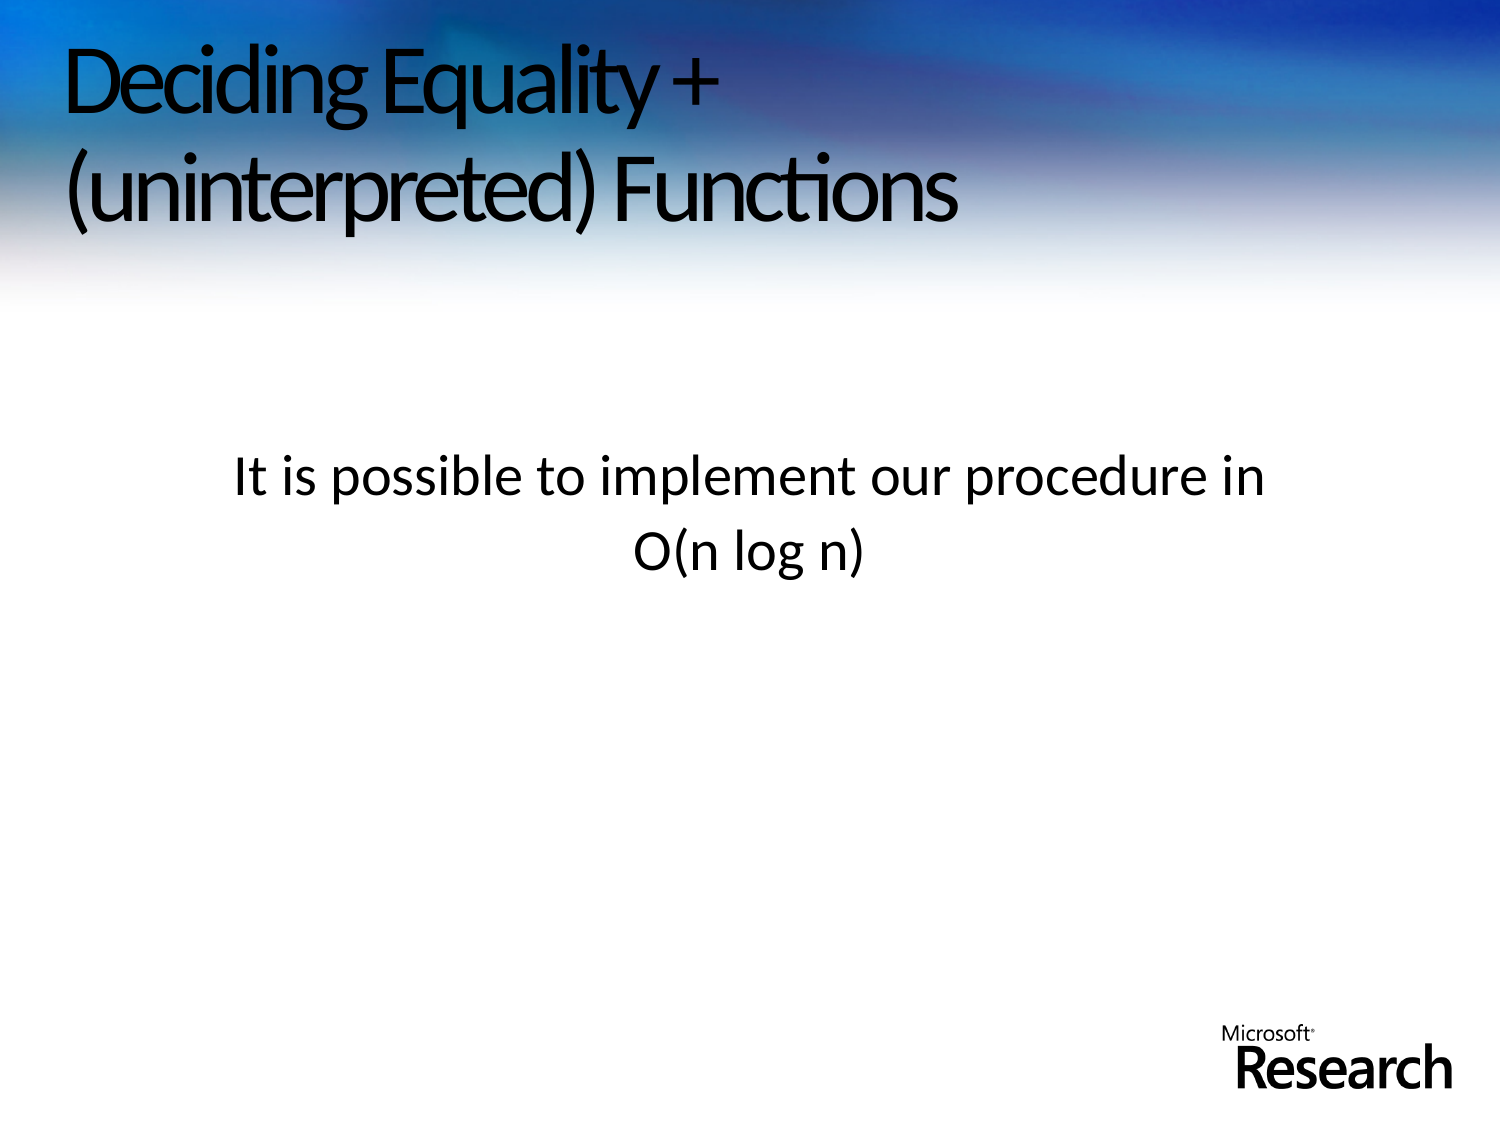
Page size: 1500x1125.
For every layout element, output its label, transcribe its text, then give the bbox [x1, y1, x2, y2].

title Deciding Equality + (uninterpreted) Functions [62, 27, 1438, 247]
picture [0, 0, 1500, 1125]
list It is possible to implement our procedure in O(n log n) [62, 445, 1438, 587]
